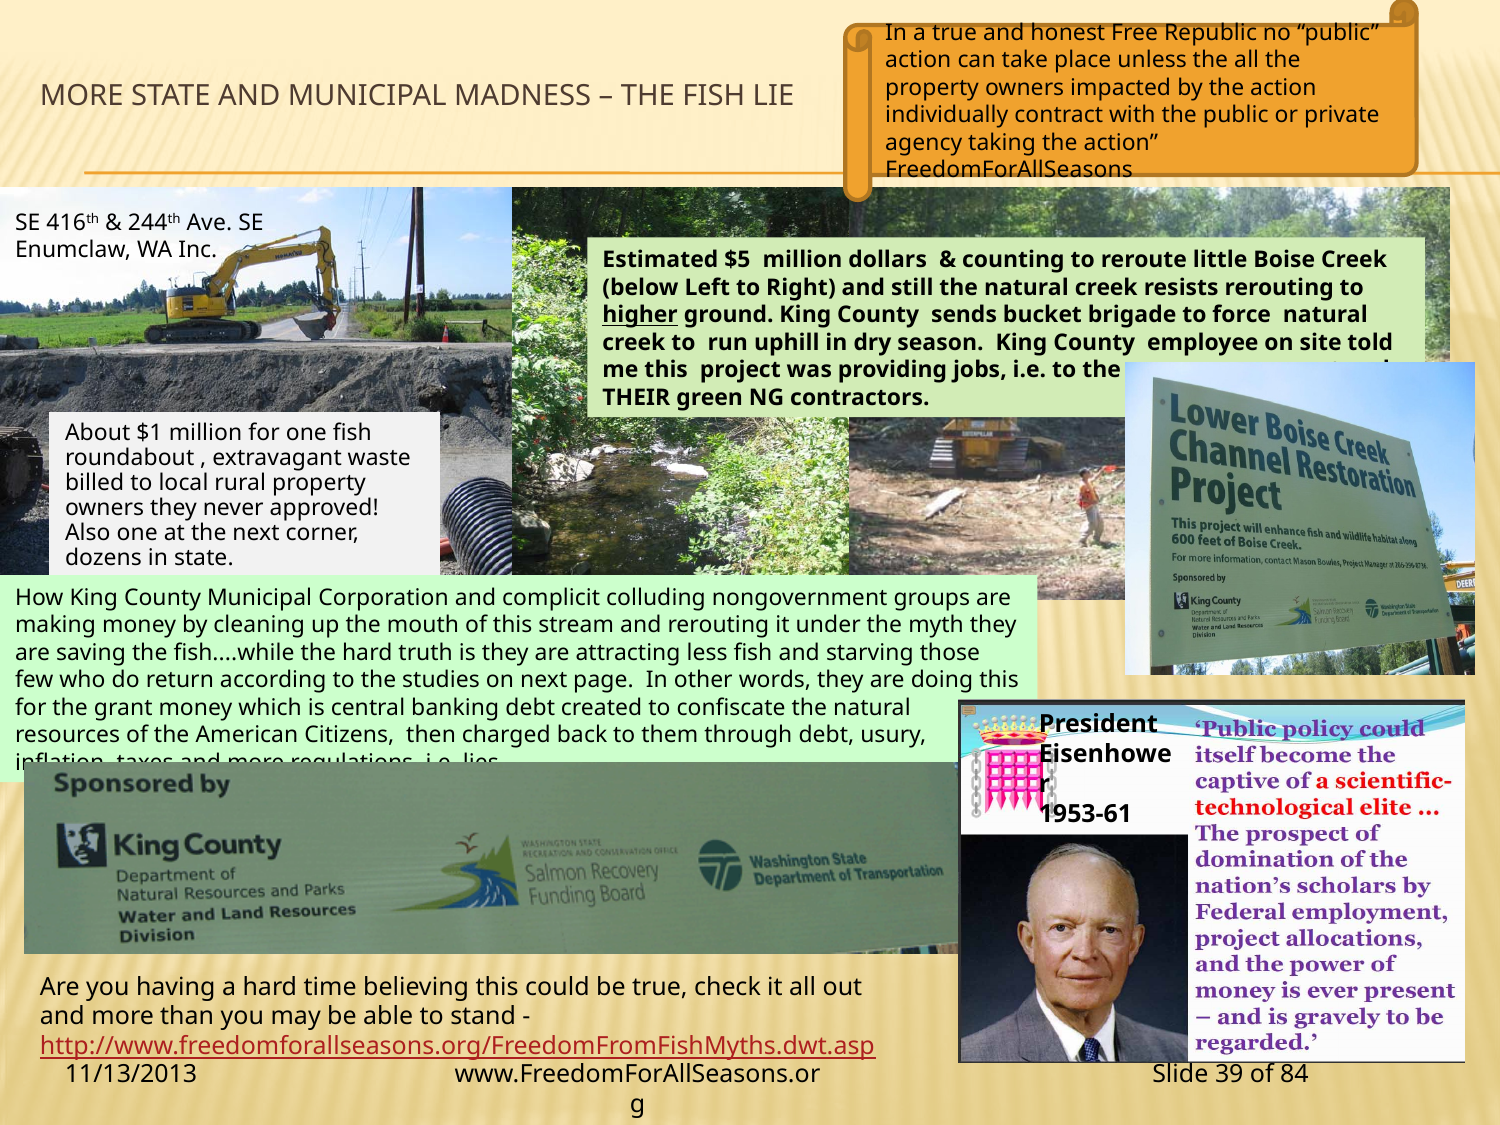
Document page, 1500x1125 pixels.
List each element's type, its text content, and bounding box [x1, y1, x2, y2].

title More State and Municipal madness – The Fish lie [24, 62, 813, 125]
text_box How King County Municipal Corporation and complicit colluding nongovernment groups are making money by cleaning up the mouth of this stream and rerouting it under the myth they are saving the fish....while the hard truth is they are attracting less fish and starving those few who do return according to the studies on next page. In other words, they are doing this for the grant money which is central banking debt created to confiscate the natural resources of the American Citizens, then charged back to them through debt, usury, inflation, taxes and more regulations, i.e. lies. [0, 591, 1038, 783]
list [0, 187, 510, 576]
picture [24, 762, 956, 954]
text_box Are you having a hard time believing this could be true, check it all out and more than you may be able to stand - http://www.freedomforallseasons.org/FreedomFromFishMyths.dwt.asp [24, 969, 930, 1072]
picture [958, 699, 1465, 1063]
picture [512, 187, 1476, 676]
text_box In a true and honest Free Republic no “public” action can take place unless the all the property owners impacted by the action individually contract with the public or private agency taking the action” FreedomForAllSeasons [843, 0, 1419, 185]
